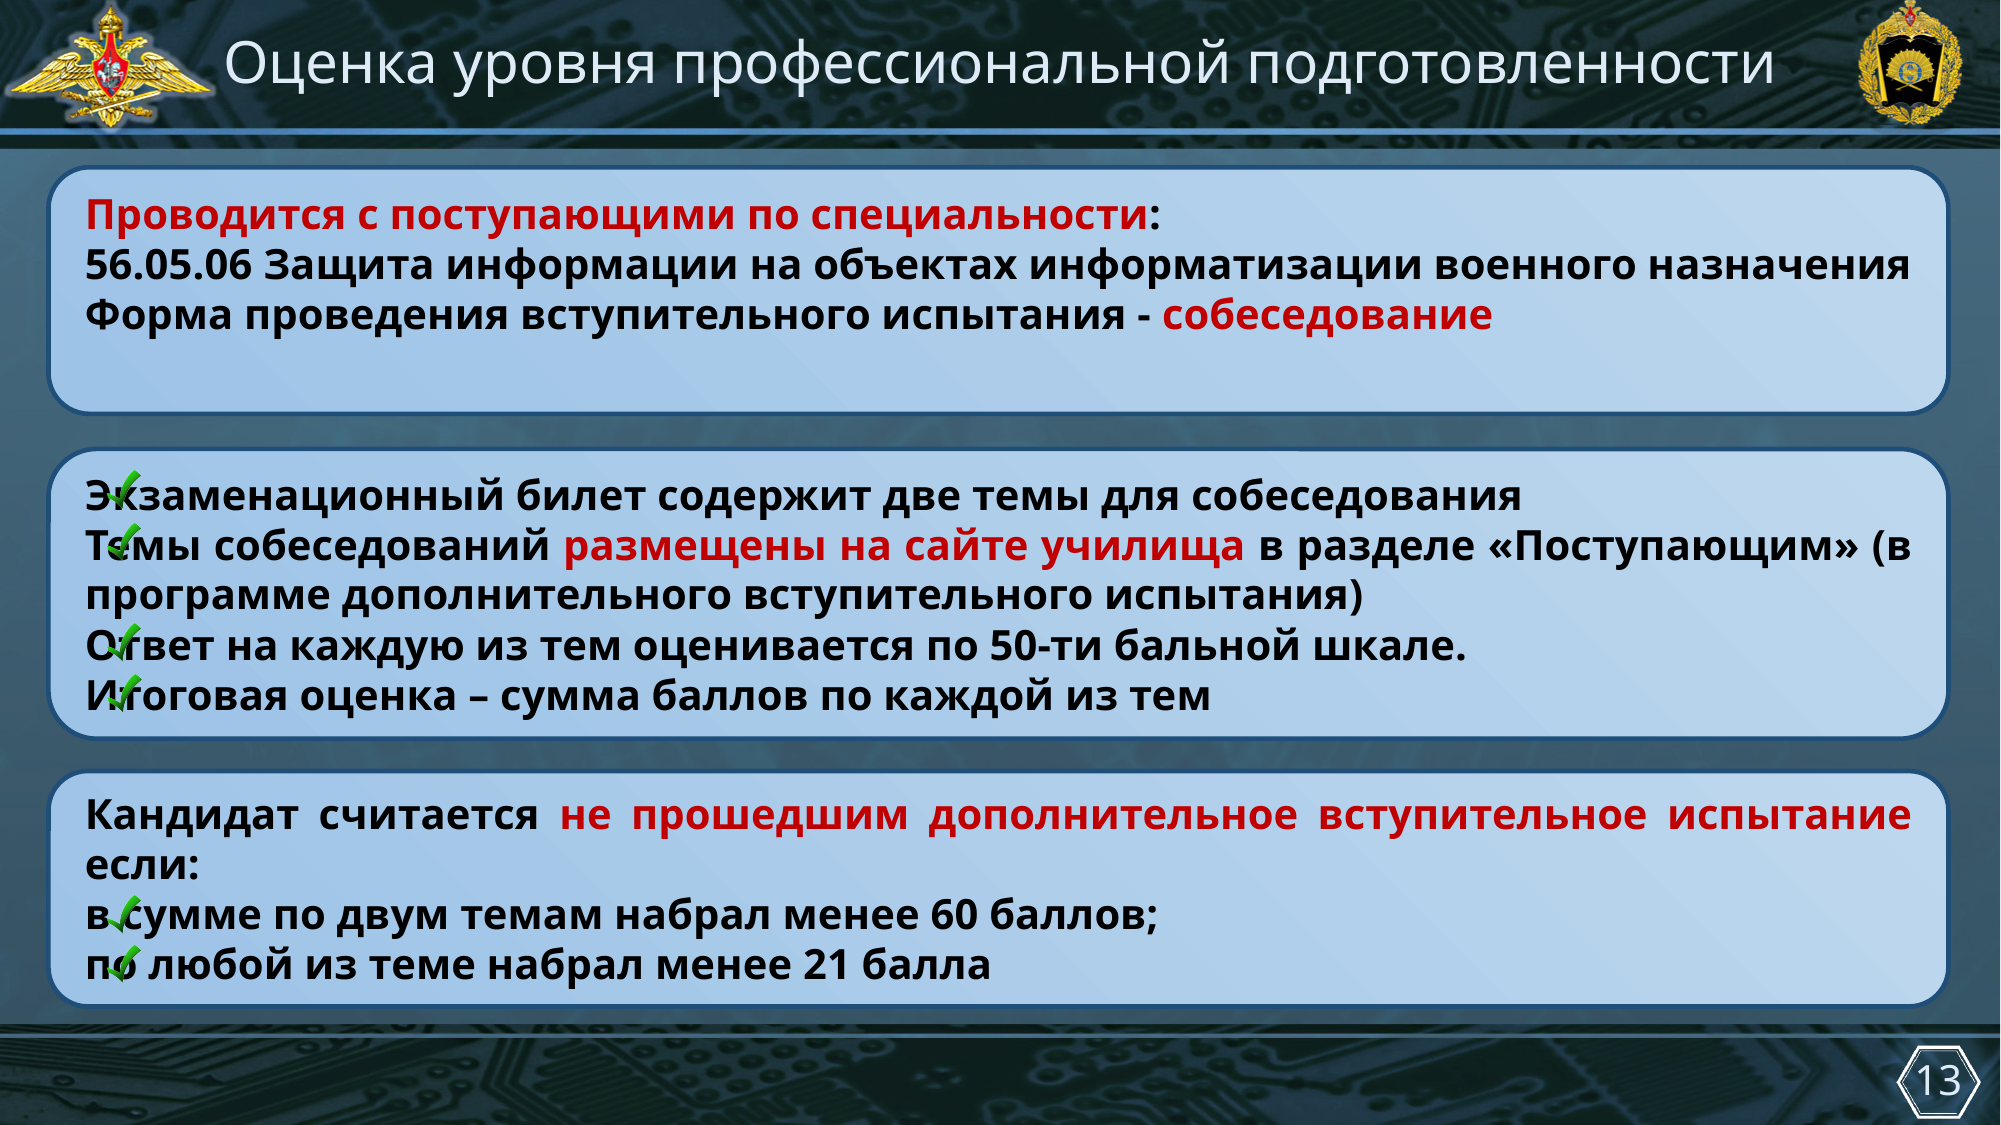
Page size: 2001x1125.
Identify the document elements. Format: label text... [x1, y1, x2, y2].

text_box [46, 768, 1951, 1009]
text_box Экзаменационный билет содержит две темы для собеседования Темы собеседований размещены на сайте училища в разделе «Поступающим» (в программе дополнительного вступительного испытания) Ответ на каждую из тем оценивается по 50-ти бальной шкале. Итоговая оценка – сумма баллов по каждой из тем [70, 460, 1928, 726]
text_box [46, 446, 1951, 741]
text_box Проводится с поступающими по специальности: 56.05.06 Защита информации на объектах информатизации военного назначения Форма проведения вступительного испытания - собеседование [70, 180, 1928, 346]
picture [0, 0, 2001, 1125]
text_box Оценка уровня профессиональной подготовленности [0, 25, 2000, 104]
text_box [46, 165, 1951, 417]
text_box Кандидат считается не прошедшим дополнительное вступительное испытание если: в сумме по двум темам набрал менее 60 баллов; по любой из теме набрал менее 21 балла [70, 780, 1928, 995]
